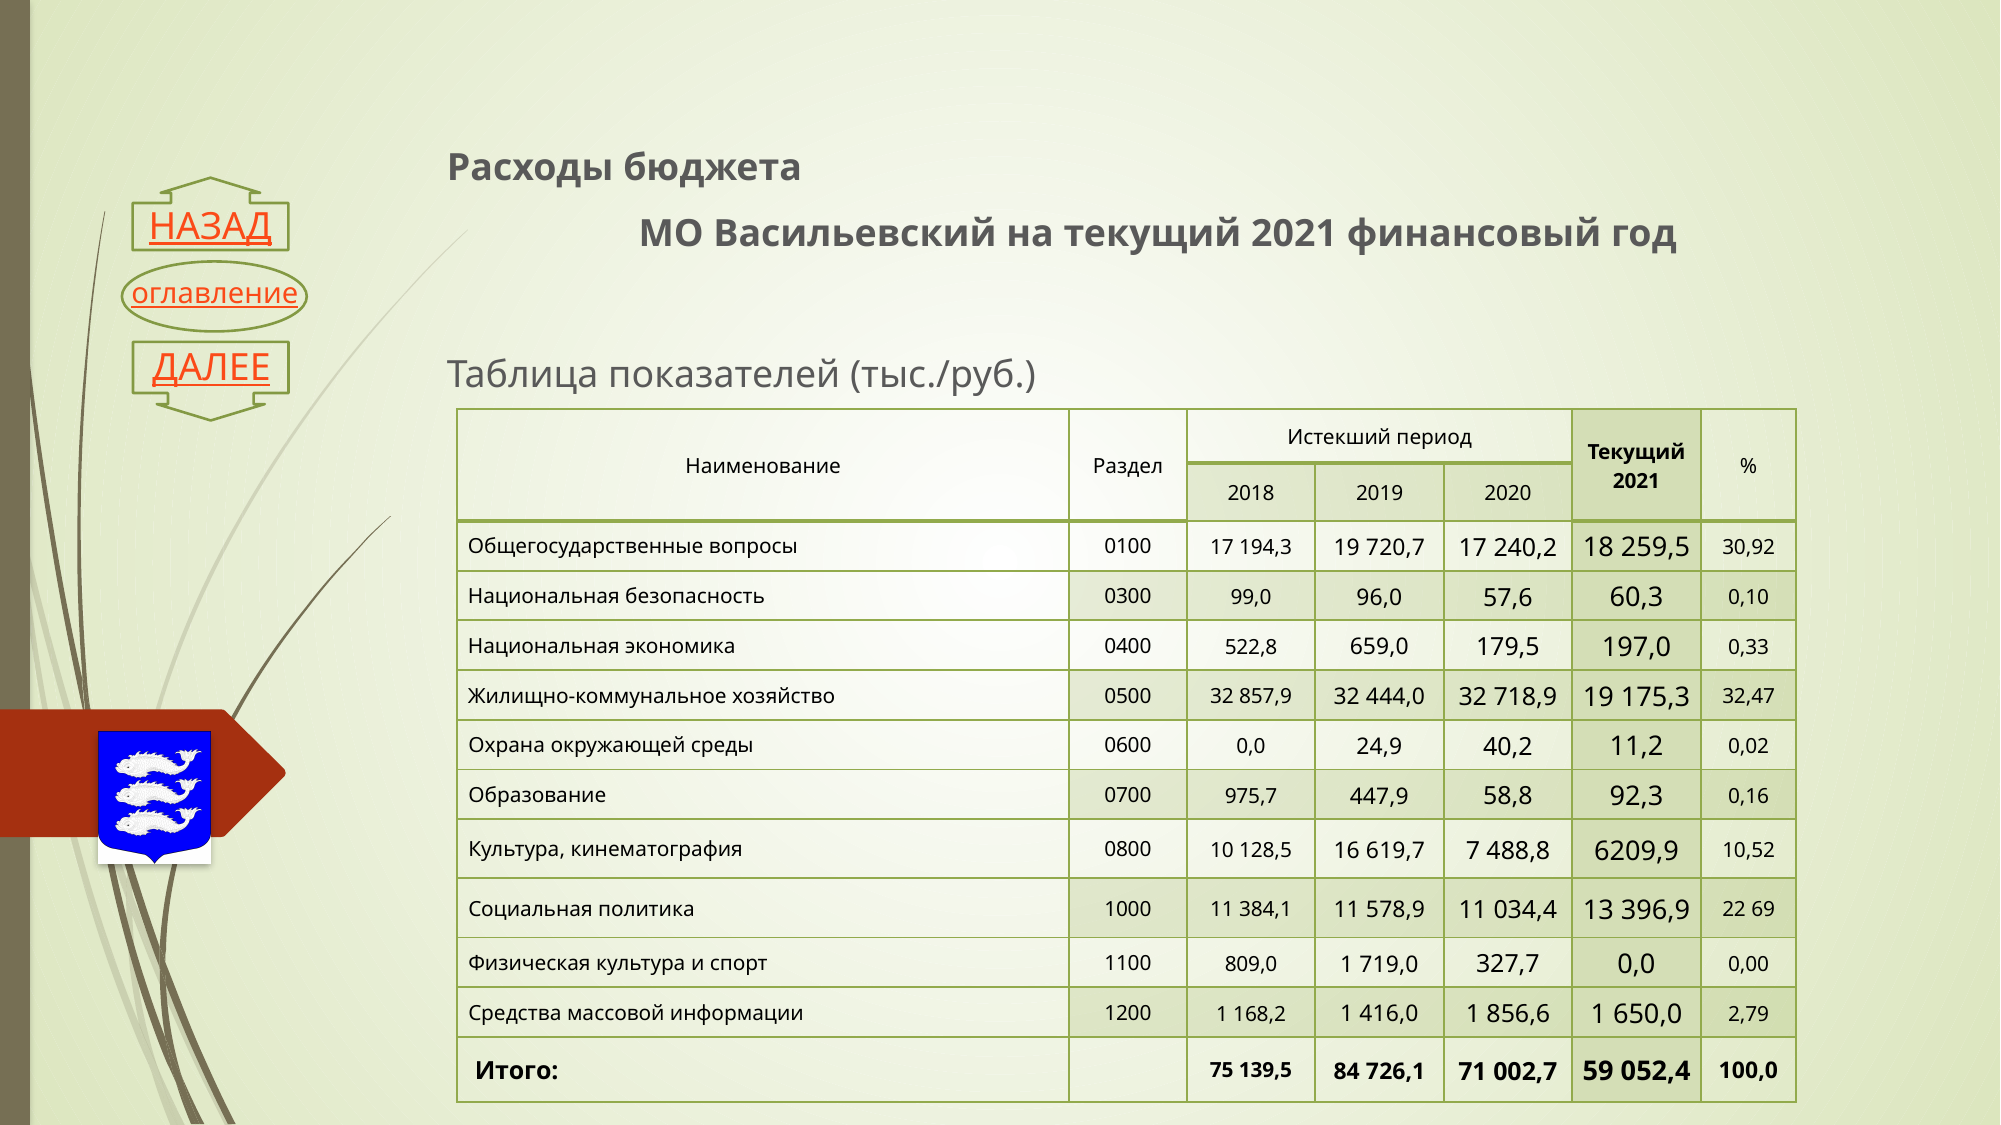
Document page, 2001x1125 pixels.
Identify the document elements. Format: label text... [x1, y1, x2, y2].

table_cell 22 69 [1702, 879, 1795, 937]
table_header Текущий 2021 [1573, 410, 1700, 519]
table_cell 10 128,5 [1188, 820, 1314, 877]
text_box ДАЛЕЕ [123, 335, 300, 402]
table_cell 0800 [1070, 820, 1186, 877]
table_cell Образование [458, 770, 1068, 818]
table_cell 32 718,9 [1445, 671, 1571, 719]
table_cell 327,7 [1445, 938, 1571, 986]
table_cell 0,33 [1702, 621, 1795, 669]
table_cell 809,0 [1188, 938, 1314, 986]
table_cell 0,0 [1573, 938, 1700, 986]
table_cell 11 034,4 [1445, 879, 1571, 937]
text_box [147, 322, 282, 333]
table_cell 2020 [1445, 465, 1571, 520]
table_cell 40,2 [1445, 721, 1571, 769]
subtitle Таблица показателей (тыс./руб.) [431, 342, 1895, 440]
table_cell Социальная политика [458, 879, 1068, 937]
table_cell 1 168,2 [1188, 988, 1314, 1036]
table_cell 179,5 [1445, 621, 1571, 669]
table_cell 32 857,9 [1188, 671, 1314, 719]
table_header % [1702, 410, 1795, 519]
table_cell 6209,9 [1573, 820, 1700, 877]
table_cell Физическая культура и спорт [458, 938, 1068, 986]
table_cell 32 444,0 [1316, 671, 1443, 719]
table_cell 197,0 [1573, 621, 1700, 669]
table_cell [1070, 1038, 1186, 1101]
table_cell 1 650,0 [1573, 988, 1700, 1036]
table_cell 92,3 [1573, 770, 1700, 818]
table_cell 11 384,1 [1188, 879, 1314, 937]
table_cell 659,0 [1316, 621, 1443, 669]
table_cell 0700 [1070, 770, 1186, 818]
table_cell 17 194,3 [1188, 522, 1314, 570]
table_cell 1 416,0 [1316, 988, 1443, 1036]
table_cell 13 396,9 [1573, 879, 1700, 937]
table_cell 1000 [1070, 879, 1186, 937]
table_cell 0100 [1070, 523, 1186, 570]
table_cell 0,10 [1702, 572, 1795, 619]
table_cell 0,16 [1702, 770, 1795, 818]
text_box [162, 260, 266, 266]
table_cell Культура, кинематография [458, 820, 1068, 877]
text_box Расходы бюджета МО Васильевский на текущий 2021 финансовый год [431, 135, 1895, 321]
table_cell 11,2 [1573, 721, 1700, 769]
table_cell 2018 [1188, 465, 1314, 520]
table_cell 18 259,5 [1573, 523, 1700, 570]
table_cell 2,79 [1702, 988, 1795, 1036]
table_cell 58,8 [1445, 770, 1571, 818]
table_cell 11 578,9 [1316, 879, 1443, 937]
table_cell 1100 [1070, 938, 1186, 986]
table_cell 32,47 [1702, 671, 1795, 719]
table_cell 0,0 [1188, 721, 1314, 769]
table_cell 96,0 [1316, 572, 1443, 619]
table_cell 522,8 [1188, 621, 1314, 669]
table_cell Охрана окружающей среды [458, 721, 1068, 769]
table_cell 0,00 [1702, 938, 1795, 986]
table_header Истекший период [1188, 410, 1571, 461]
table_cell 0600 [1070, 721, 1186, 769]
text_box [159, 176, 262, 194]
table_cell 0500 [1070, 671, 1186, 719]
table_cell Жилищно-коммунальное хозяйство [458, 671, 1068, 719]
table_cell 75 139,5 [1188, 1038, 1314, 1101]
table_cell 71 002,7 [1445, 1038, 1571, 1101]
table_cell Национальная экономика [458, 621, 1068, 669]
table_cell 10,52 [1702, 820, 1795, 877]
table_cell 17 240,2 [1445, 522, 1571, 570]
table_cell 24,9 [1316, 721, 1443, 769]
table_header Раздел [1070, 410, 1186, 519]
table_cell 0,02 [1702, 721, 1795, 769]
table_cell 1 719,0 [1316, 938, 1443, 986]
table_cell 0400 [1070, 621, 1186, 669]
table_cell Средства массовой информации [458, 988, 1068, 1036]
text_box [155, 402, 267, 422]
table_cell 2019 [1316, 465, 1443, 520]
table_cell 1200 [1070, 988, 1186, 1036]
table_cell 30,92 [1702, 523, 1795, 570]
table_cell 447,9 [1316, 770, 1443, 818]
table_cell 57,6 [1445, 572, 1571, 619]
table_cell Общегосударственные вопросы [458, 523, 1068, 570]
table_cell 1 856,6 [1445, 988, 1571, 1036]
table_cell 59 052,4 [1573, 1038, 1700, 1101]
text_box НАЗАД [133, 194, 288, 261]
table_cell 100,0 [1702, 1038, 1795, 1101]
table_cell 19 175,3 [1573, 671, 1700, 719]
text_box оглавление [116, 266, 314, 322]
table_cell 99,0 [1188, 572, 1314, 619]
picture [98, 731, 211, 865]
table_cell 84 726,1 [1316, 1038, 1443, 1101]
table_cell 60,3 [1573, 572, 1700, 619]
table_cell 975,7 [1188, 770, 1314, 818]
table_cell 0300 [1070, 572, 1186, 619]
table_header Наименование [458, 410, 1068, 519]
table_cell 19 720,7 [1316, 522, 1443, 570]
table_cell Национальная безопасность [458, 572, 1068, 619]
table_cell Итого: [458, 1038, 1068, 1101]
table_cell 7 488,8 [1445, 820, 1571, 877]
table_cell 16 619,7 [1316, 820, 1443, 877]
